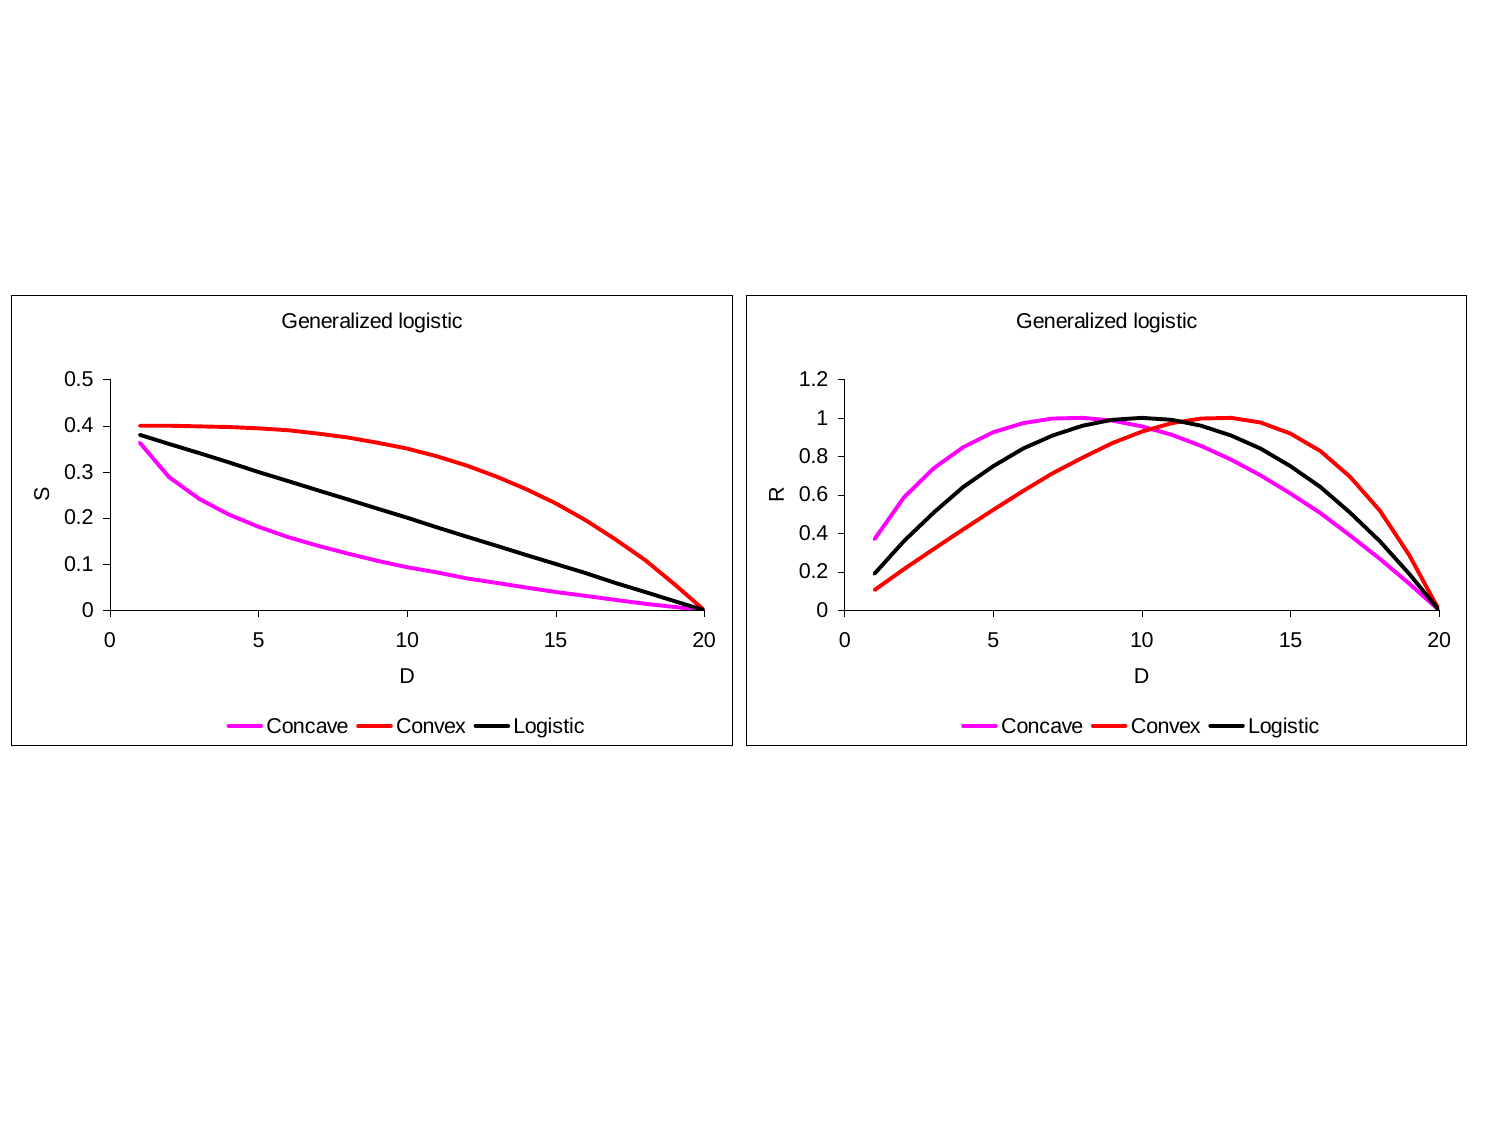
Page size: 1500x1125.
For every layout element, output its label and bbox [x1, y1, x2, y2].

picture [3, 287, 1476, 754]
